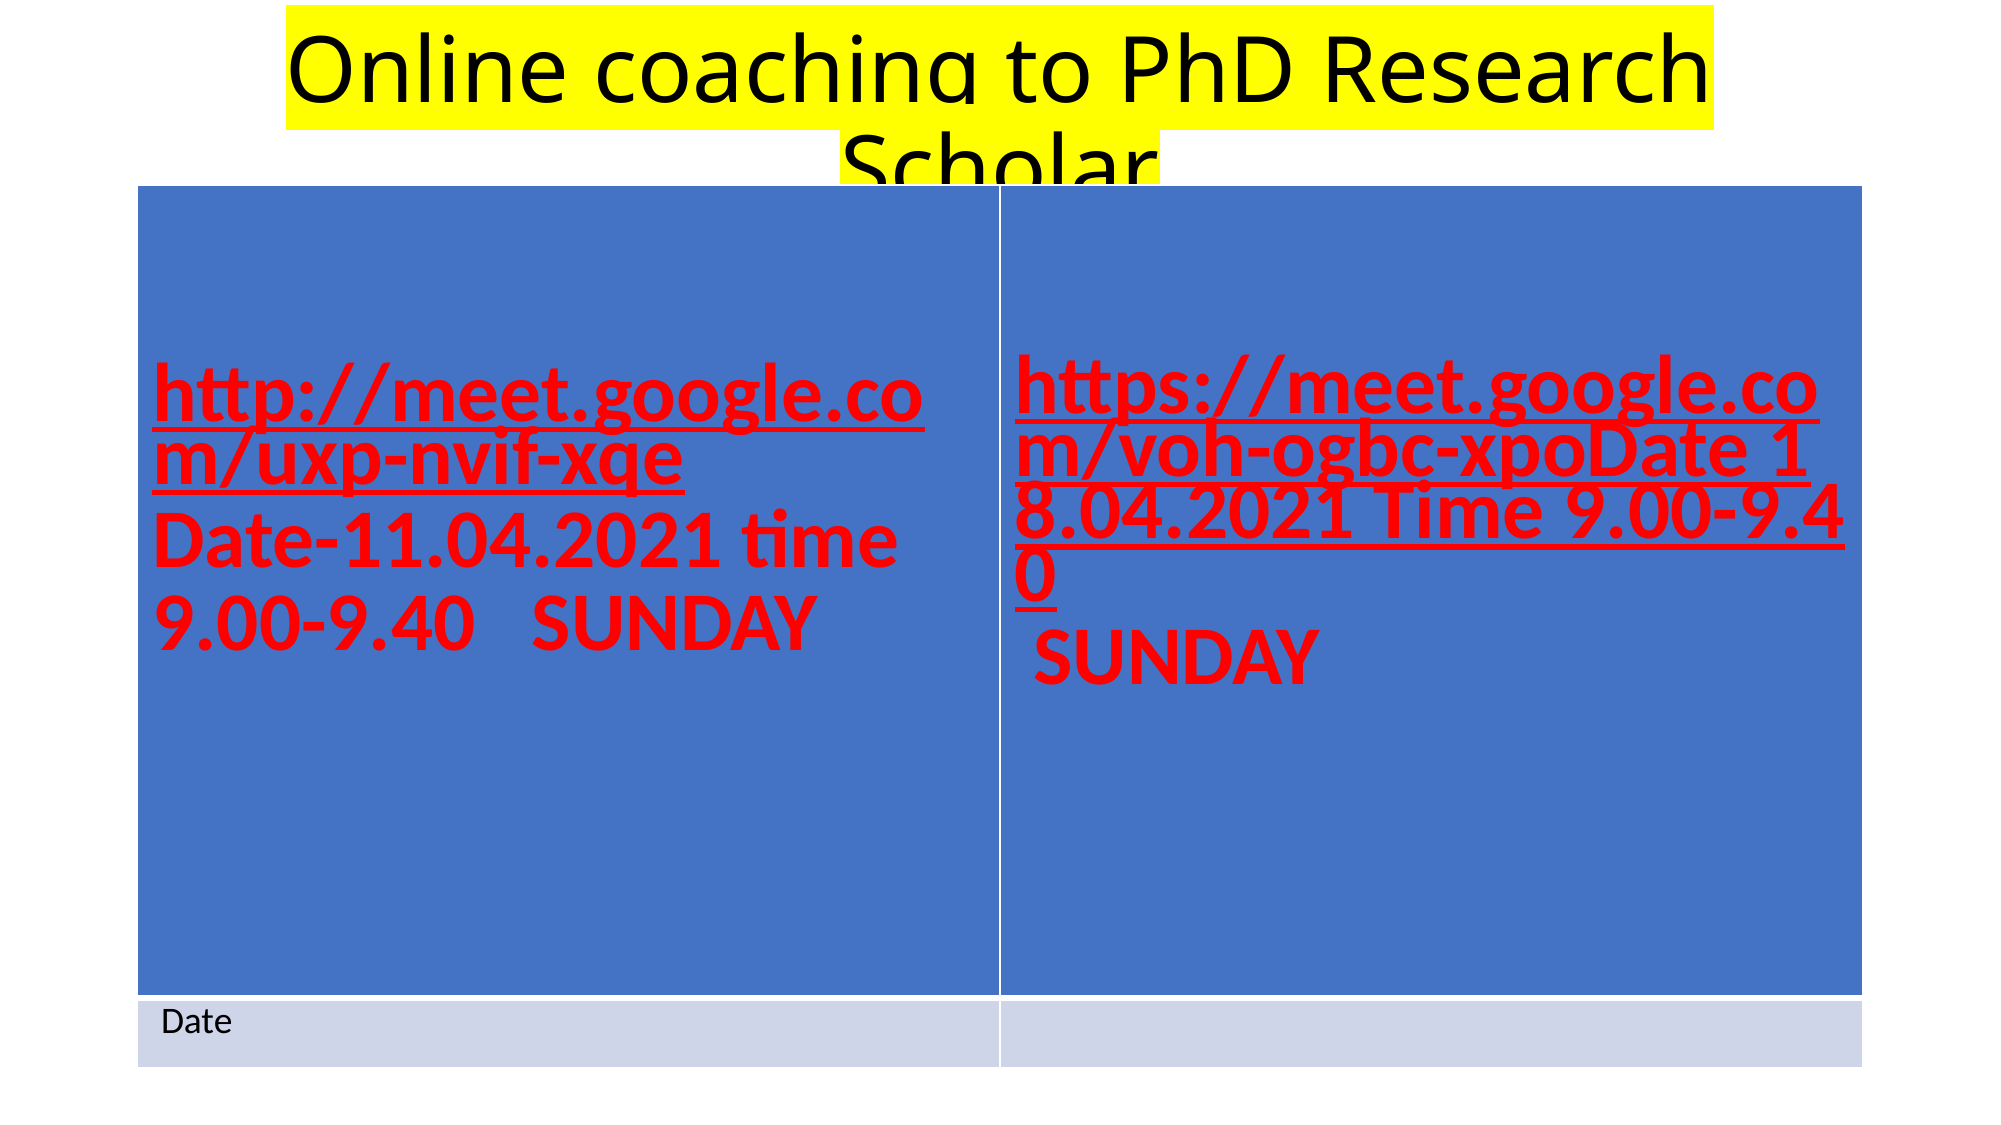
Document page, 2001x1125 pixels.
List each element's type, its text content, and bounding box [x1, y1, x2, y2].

table_header https://meet.google.com/voh-ogbc-xpoDate 18.04.2021 Time 9.00-9.40 SUNDAY [1001, 186, 1862, 995]
title Online coaching to PhD Research Scholar [137, 59, 1863, 184]
table_cell Date [138, 1001, 999, 1067]
table_header http://meet.google.com/uxp-nvif-xqe Date-11.04.2021 time 9.00-9.40 SUNDAY [138, 186, 999, 995]
table_cell [1001, 1001, 1862, 1067]
